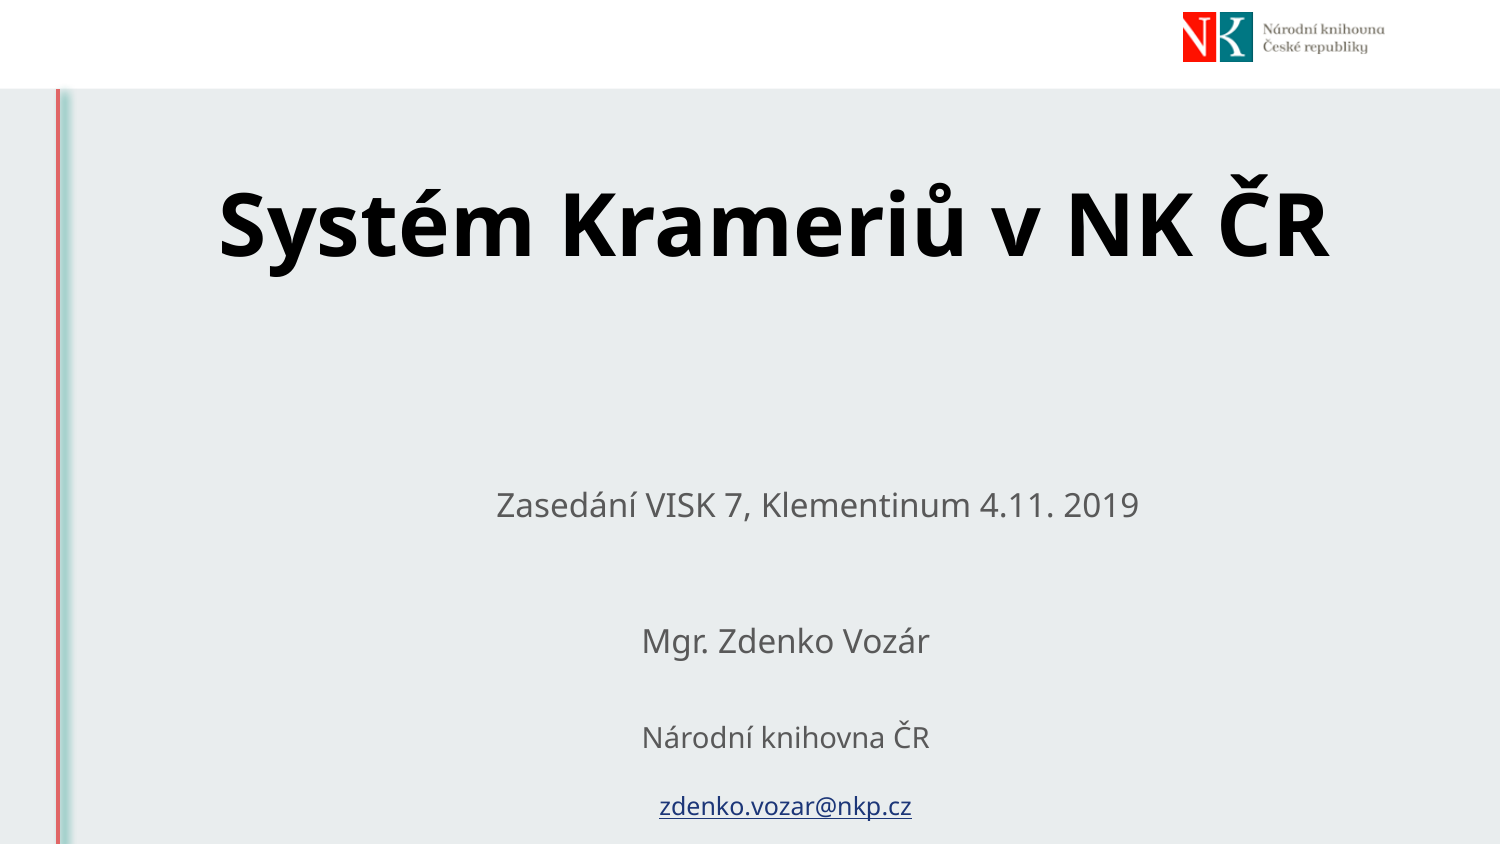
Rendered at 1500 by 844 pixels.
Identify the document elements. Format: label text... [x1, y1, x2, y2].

subtitle Mgr. Zdenko Vozár [468, 599, 1104, 680]
subtitle Zasedání VISK 7, Klementinum 4.11. 2019 [468, 463, 1169, 544]
title Systém Krameriů v NK ČR [169, 153, 1403, 319]
picture [1183, 12, 1385, 62]
